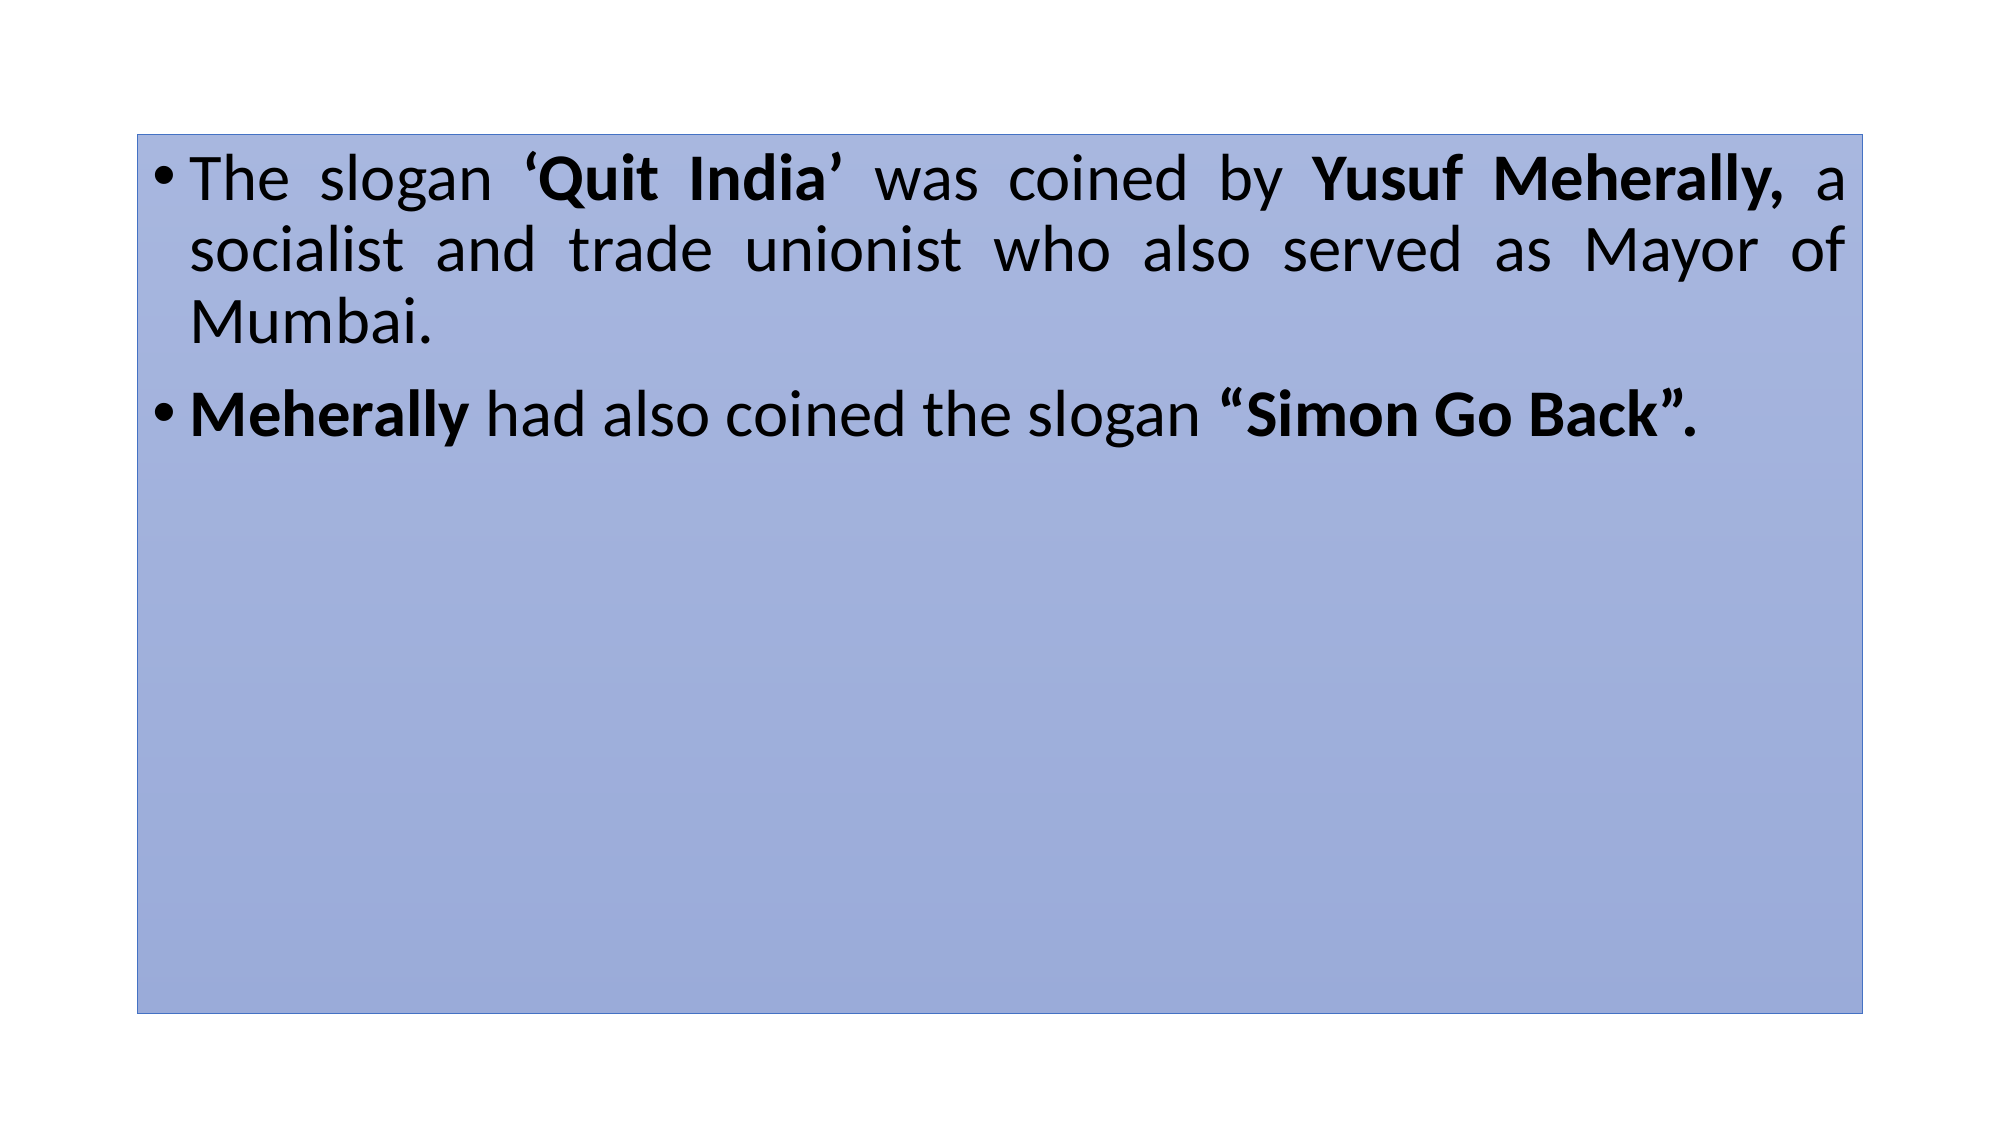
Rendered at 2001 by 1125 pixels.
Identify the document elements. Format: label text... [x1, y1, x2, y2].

list The slogan ‘Quit India’ was coined by Yusuf Meherally, a socialist and trade unionist who also served as Mayor of Mumbai. Meherally had also coined the slogan “Simon Go Back”. [137, 134, 1863, 1014]
